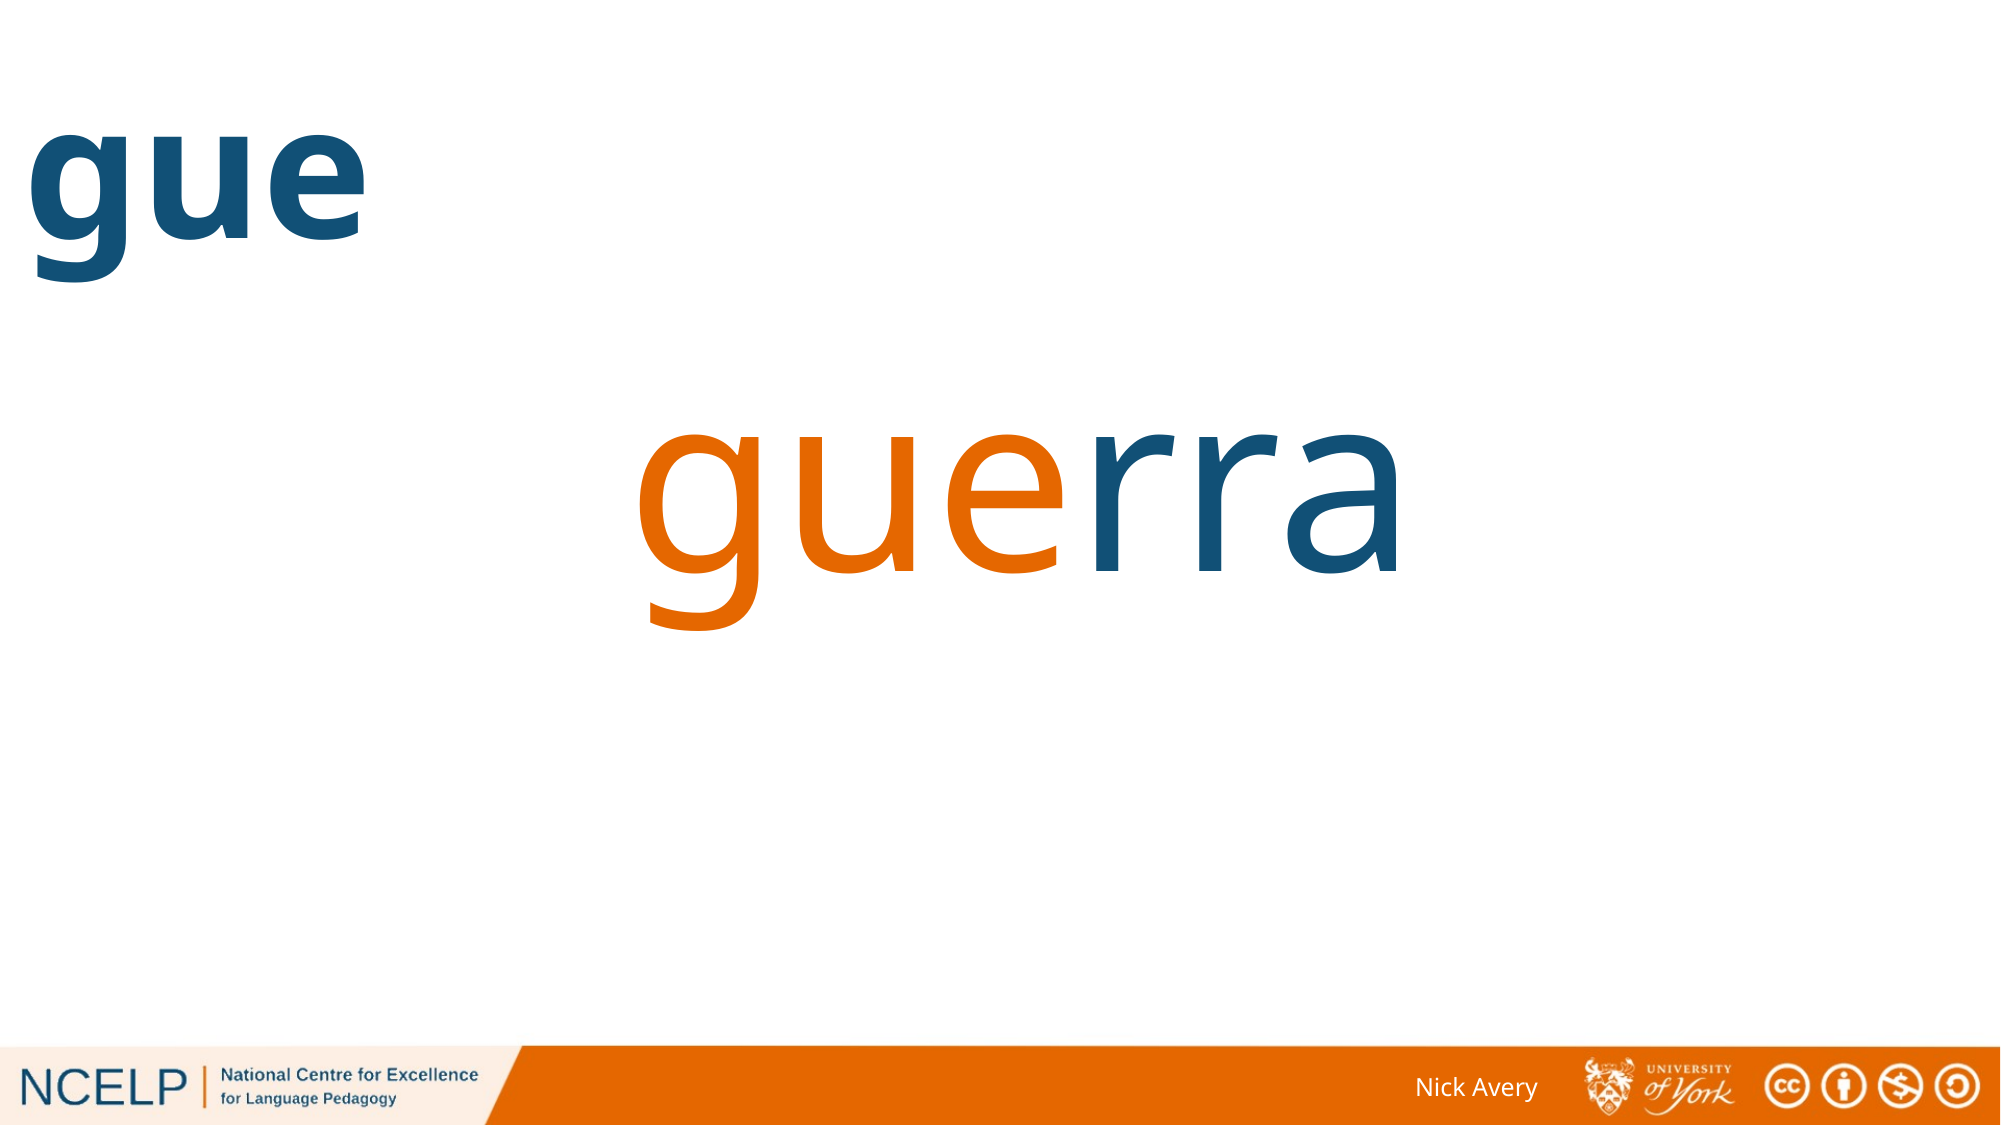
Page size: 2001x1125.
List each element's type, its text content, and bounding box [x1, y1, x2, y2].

text_box Nick Avery [1400, 1064, 1967, 1109]
picture [0, 0, 2001, 1125]
text_box guerra [611, 314, 1433, 629]
title gue [8, 69, 1734, 288]
